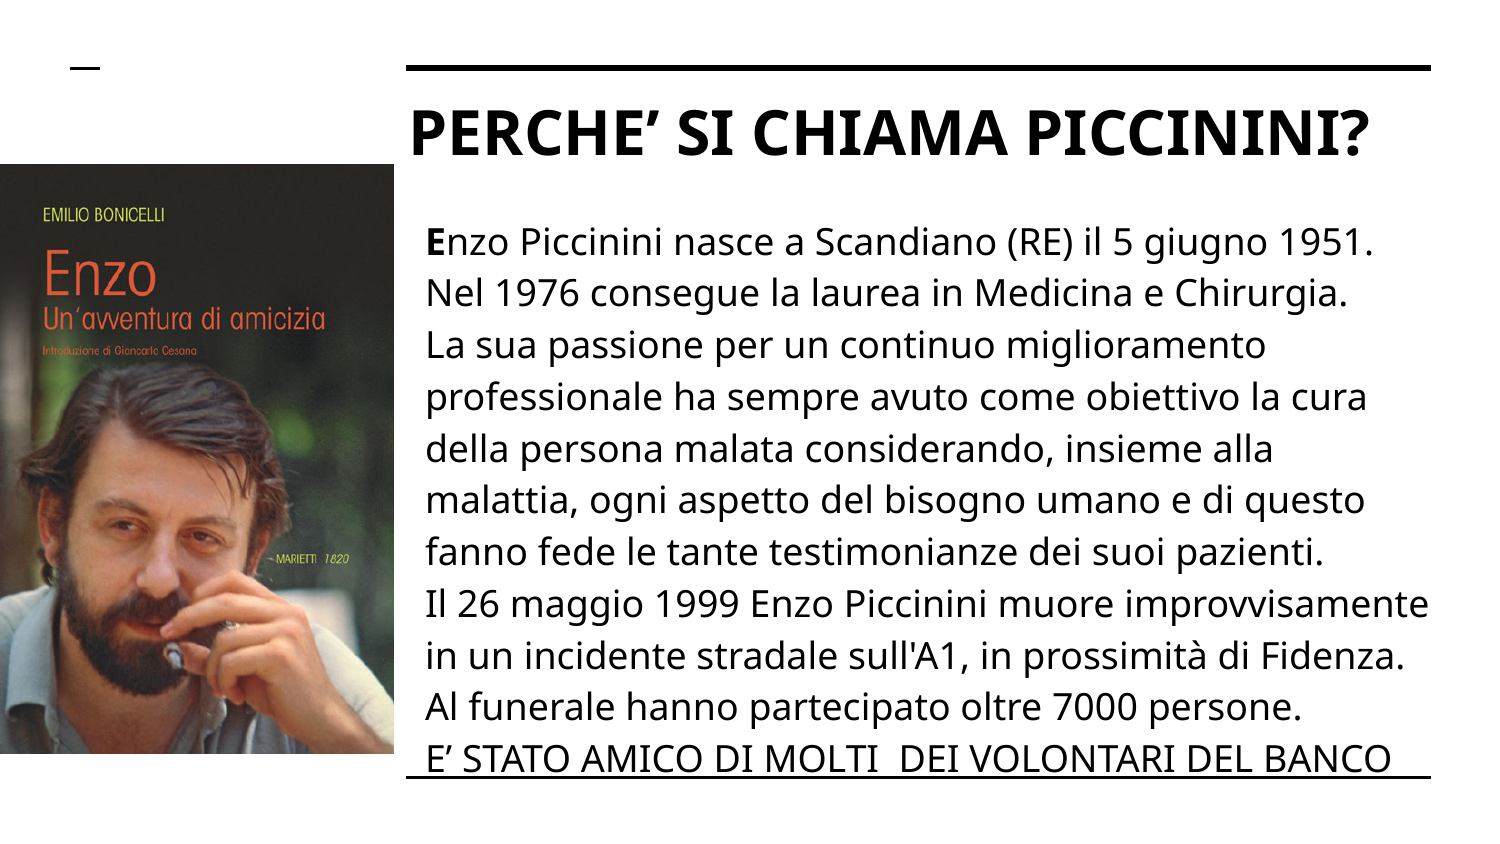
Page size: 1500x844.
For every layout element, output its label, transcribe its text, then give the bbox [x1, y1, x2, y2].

list Enzo Piccinini nasce a Scandiano (RE) il 5 giugno 1951. Nel 1976 consegue la laurea in Medicina e Chirurgia. La sua passione per un continuo miglioramento professionale ha sempre avuto come obiettivo la cura della persona malata considerando, insieme alla malattia, ogni aspetto del bisogno umano e di questo fanno fede le tante testimonianze dei suoi pazienti. Il 26 maggio 1999 Enzo Piccinini muore improvvisamente in un incidente stradale sull'A1, in prossimità di Fidenza. Al funerale hanno partecipato oltre 7000 persone. E’ STATO AMICO DI MOLTI DEI VOLONTARI DEL BANCO [410, 196, 1447, 770]
title PERCHE’ SI CHIAMA PICCININI? [393, 78, 1431, 183]
picture [0, 164, 394, 755]
